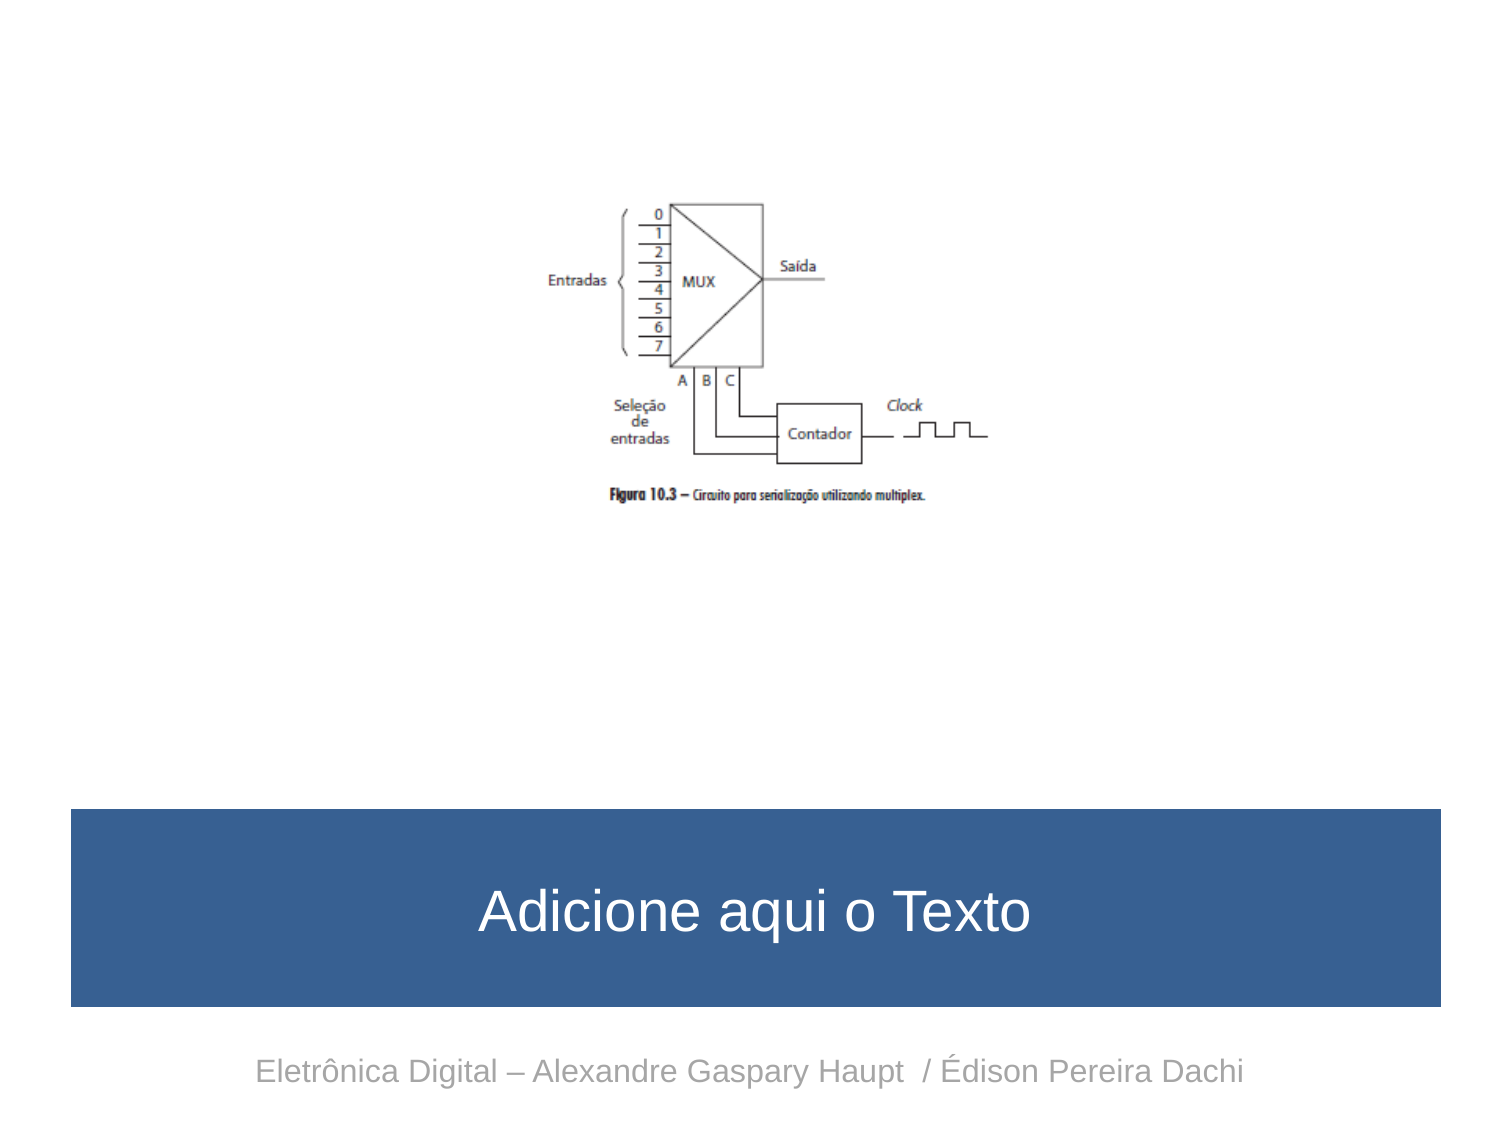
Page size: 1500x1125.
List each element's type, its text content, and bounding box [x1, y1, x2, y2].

footer Eletrônica Digital – Alexandre Gaspary Haupt / Édison Pereira Dachi [0, 1042, 1500, 1103]
text_box Adicione aqui o Texto [70, 808, 1442, 1008]
picture [504, 184, 996, 524]
